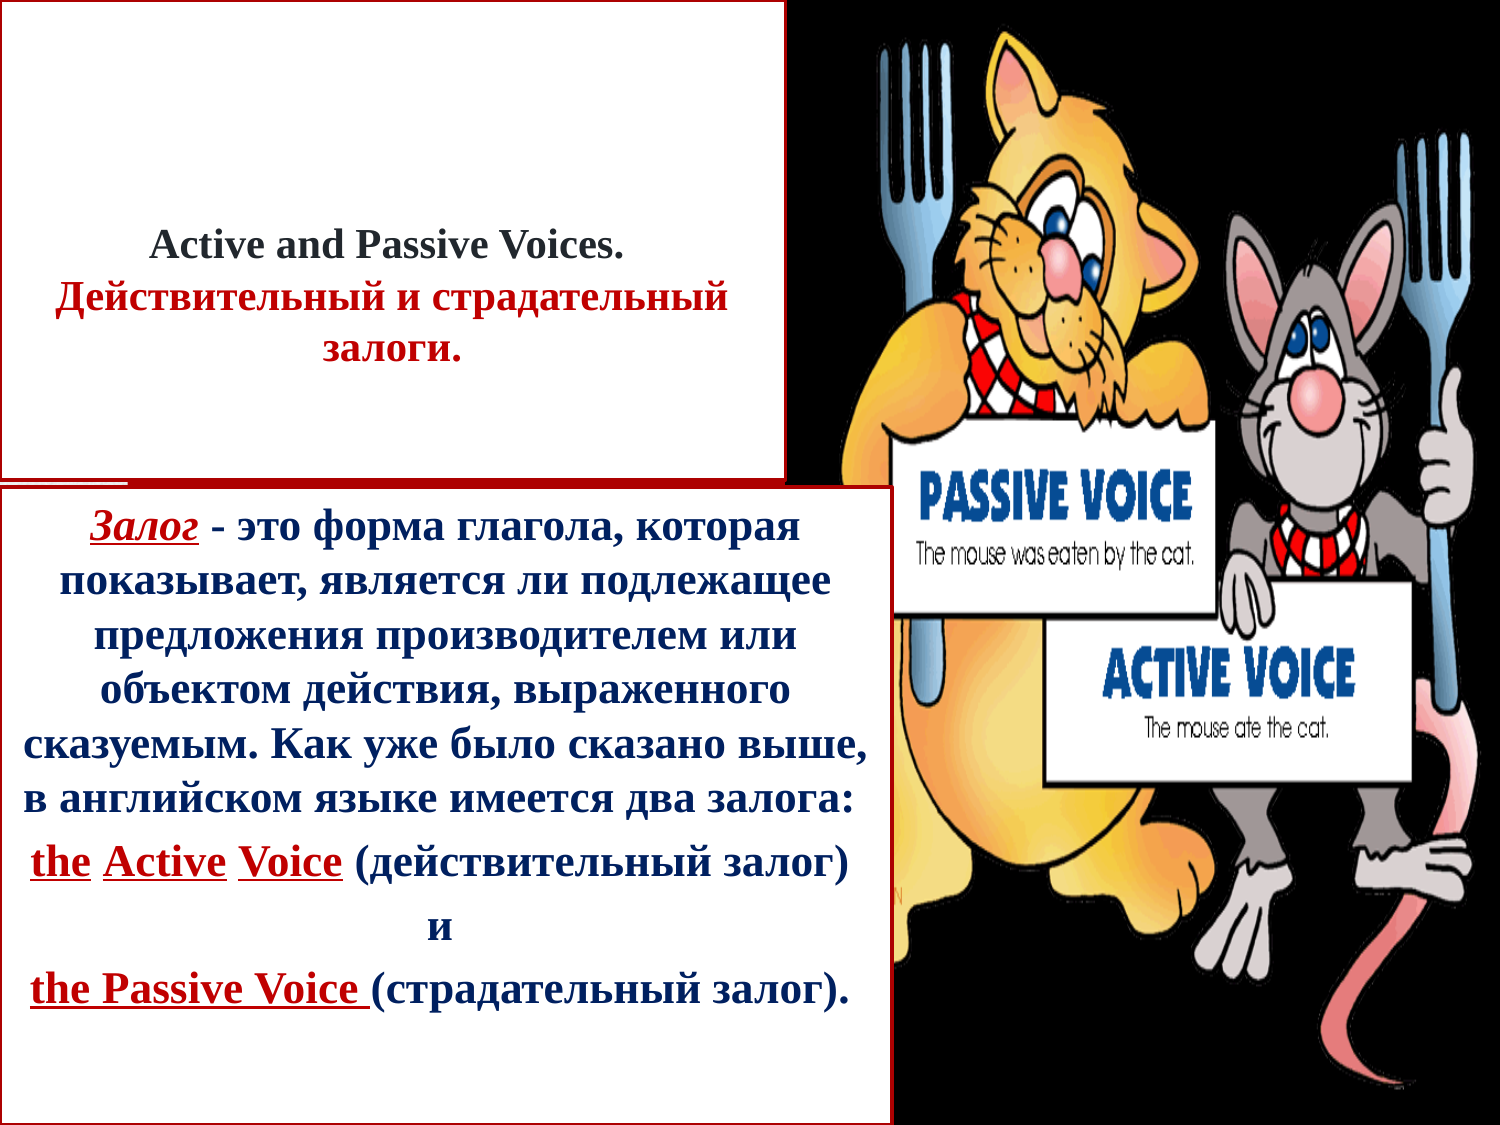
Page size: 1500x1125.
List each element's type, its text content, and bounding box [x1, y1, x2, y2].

picture [784, 0, 1500, 1125]
subtitle Залог - это форма глагола, которая показывает, является ли подлежащее предложения производителем или объектом действия, выраженного сказуемым. Как уже было сказано выше, в английском языке имеется два залога: the Active Voice (действительный залог) и the Passive Voice (страдательный залог). [0, 485, 779, 1125]
title Active and Passive Voices. Действительный и cтрадательный залоги. [0, 0, 784, 482]
